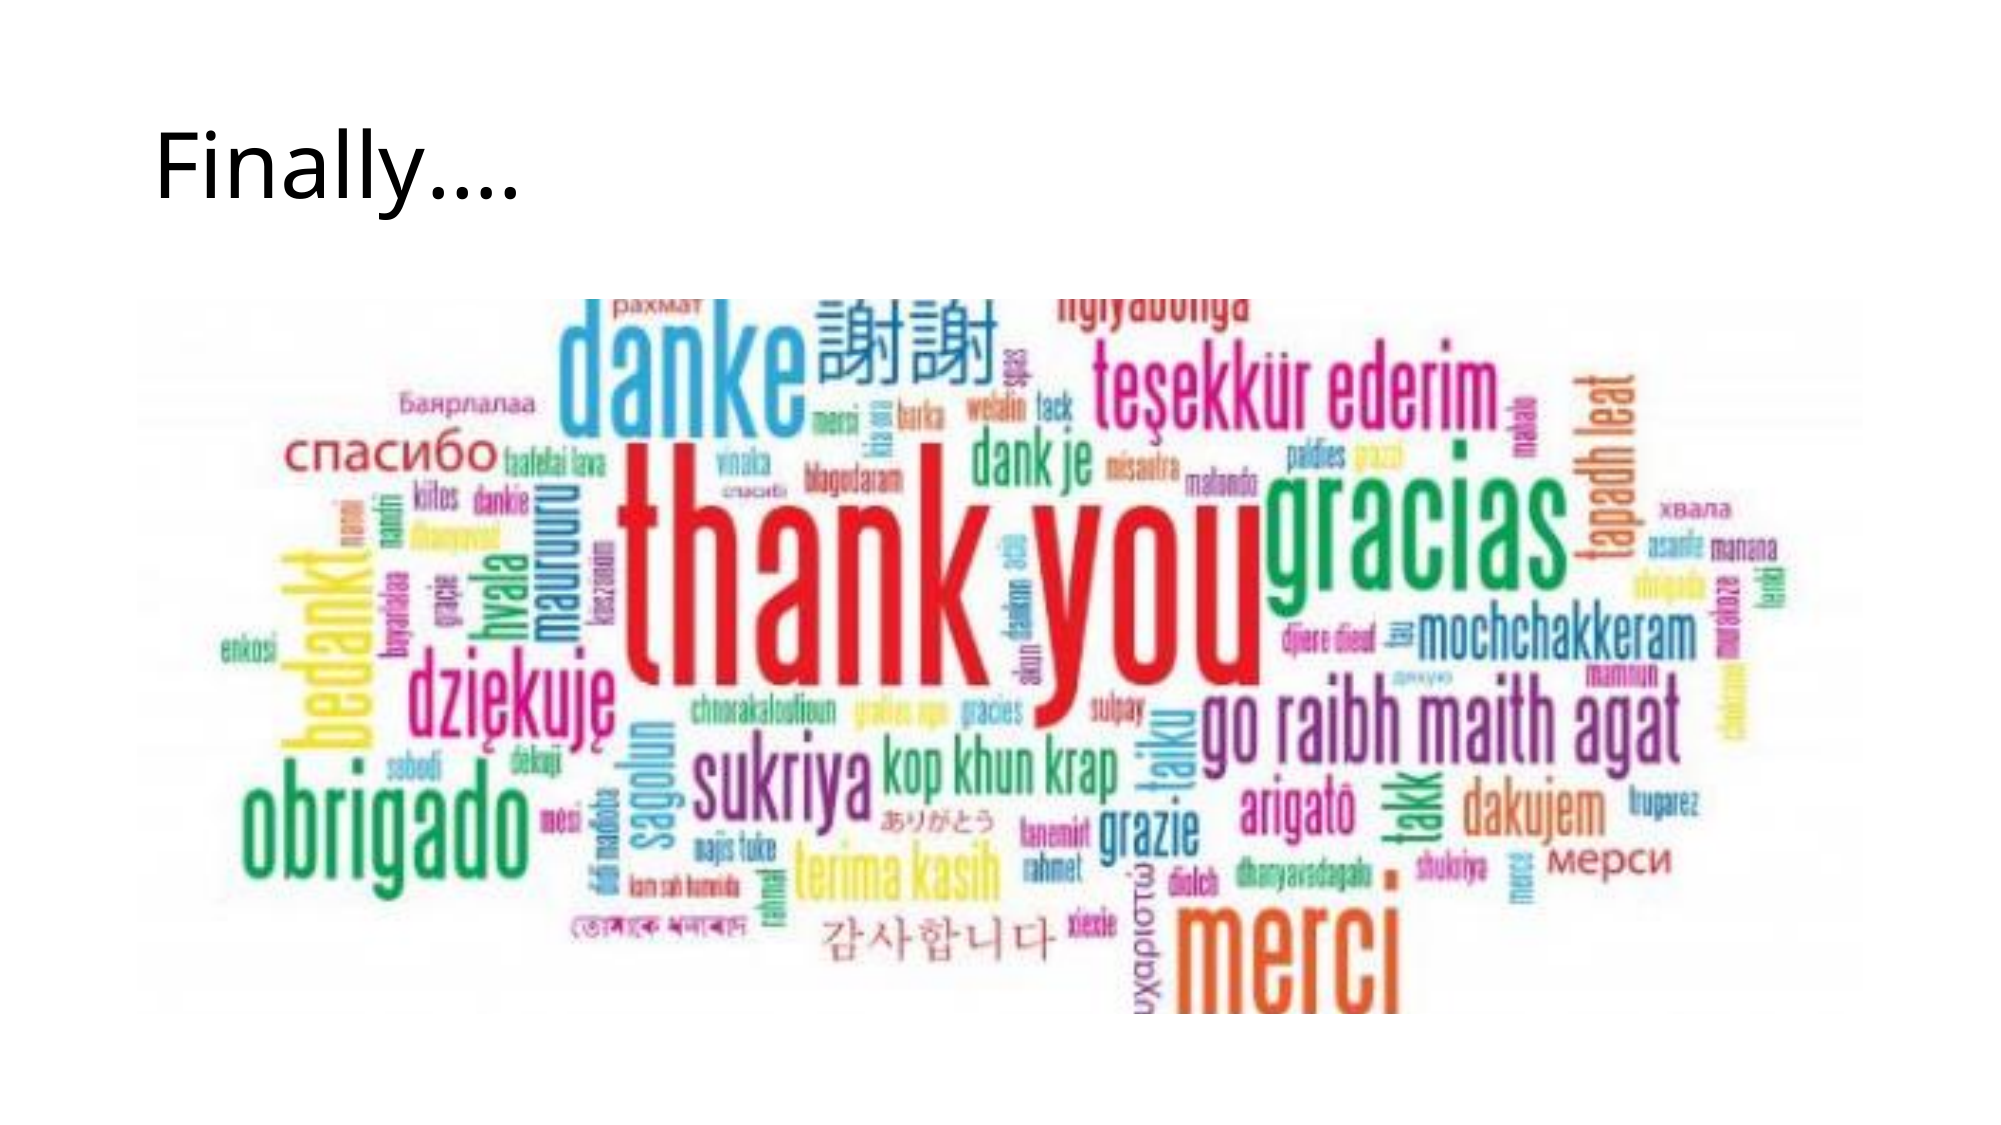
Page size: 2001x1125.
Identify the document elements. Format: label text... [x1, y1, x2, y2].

title Finally…. [137, 59, 1863, 278]
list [137, 299, 1863, 1014]
